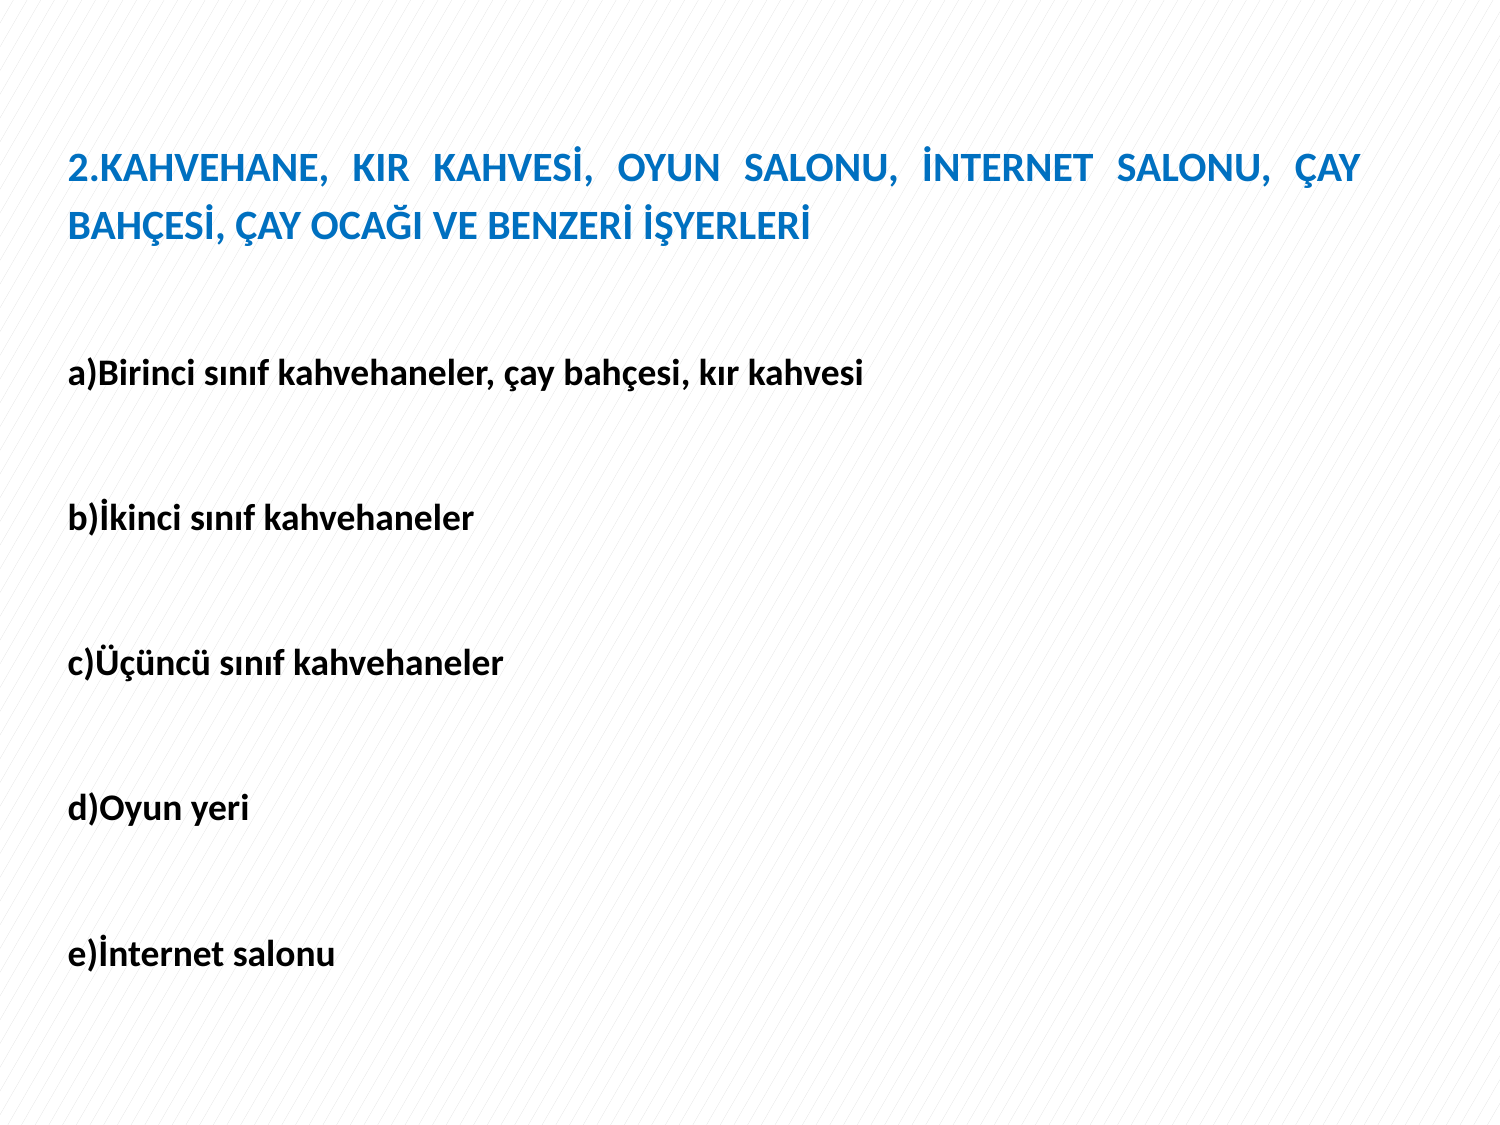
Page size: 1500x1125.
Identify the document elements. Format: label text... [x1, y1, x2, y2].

text_box 2.KAHVEHANE, KIR KAHVESİ, OYUN SALONU, İNTERNET SALONU, ÇAY BAHÇESİ, ÇAY OCAĞI VE BENZERİ İŞYERLERİ a)Birinci sınıf kahvehaneler, çay bahçesi, kır kahvesi b)İkinci sınıf kahvehaneler c)Üçüncü sınıf kahvehaneler d)Oyun yeri e)İnternet salonu [53, 125, 1376, 981]
